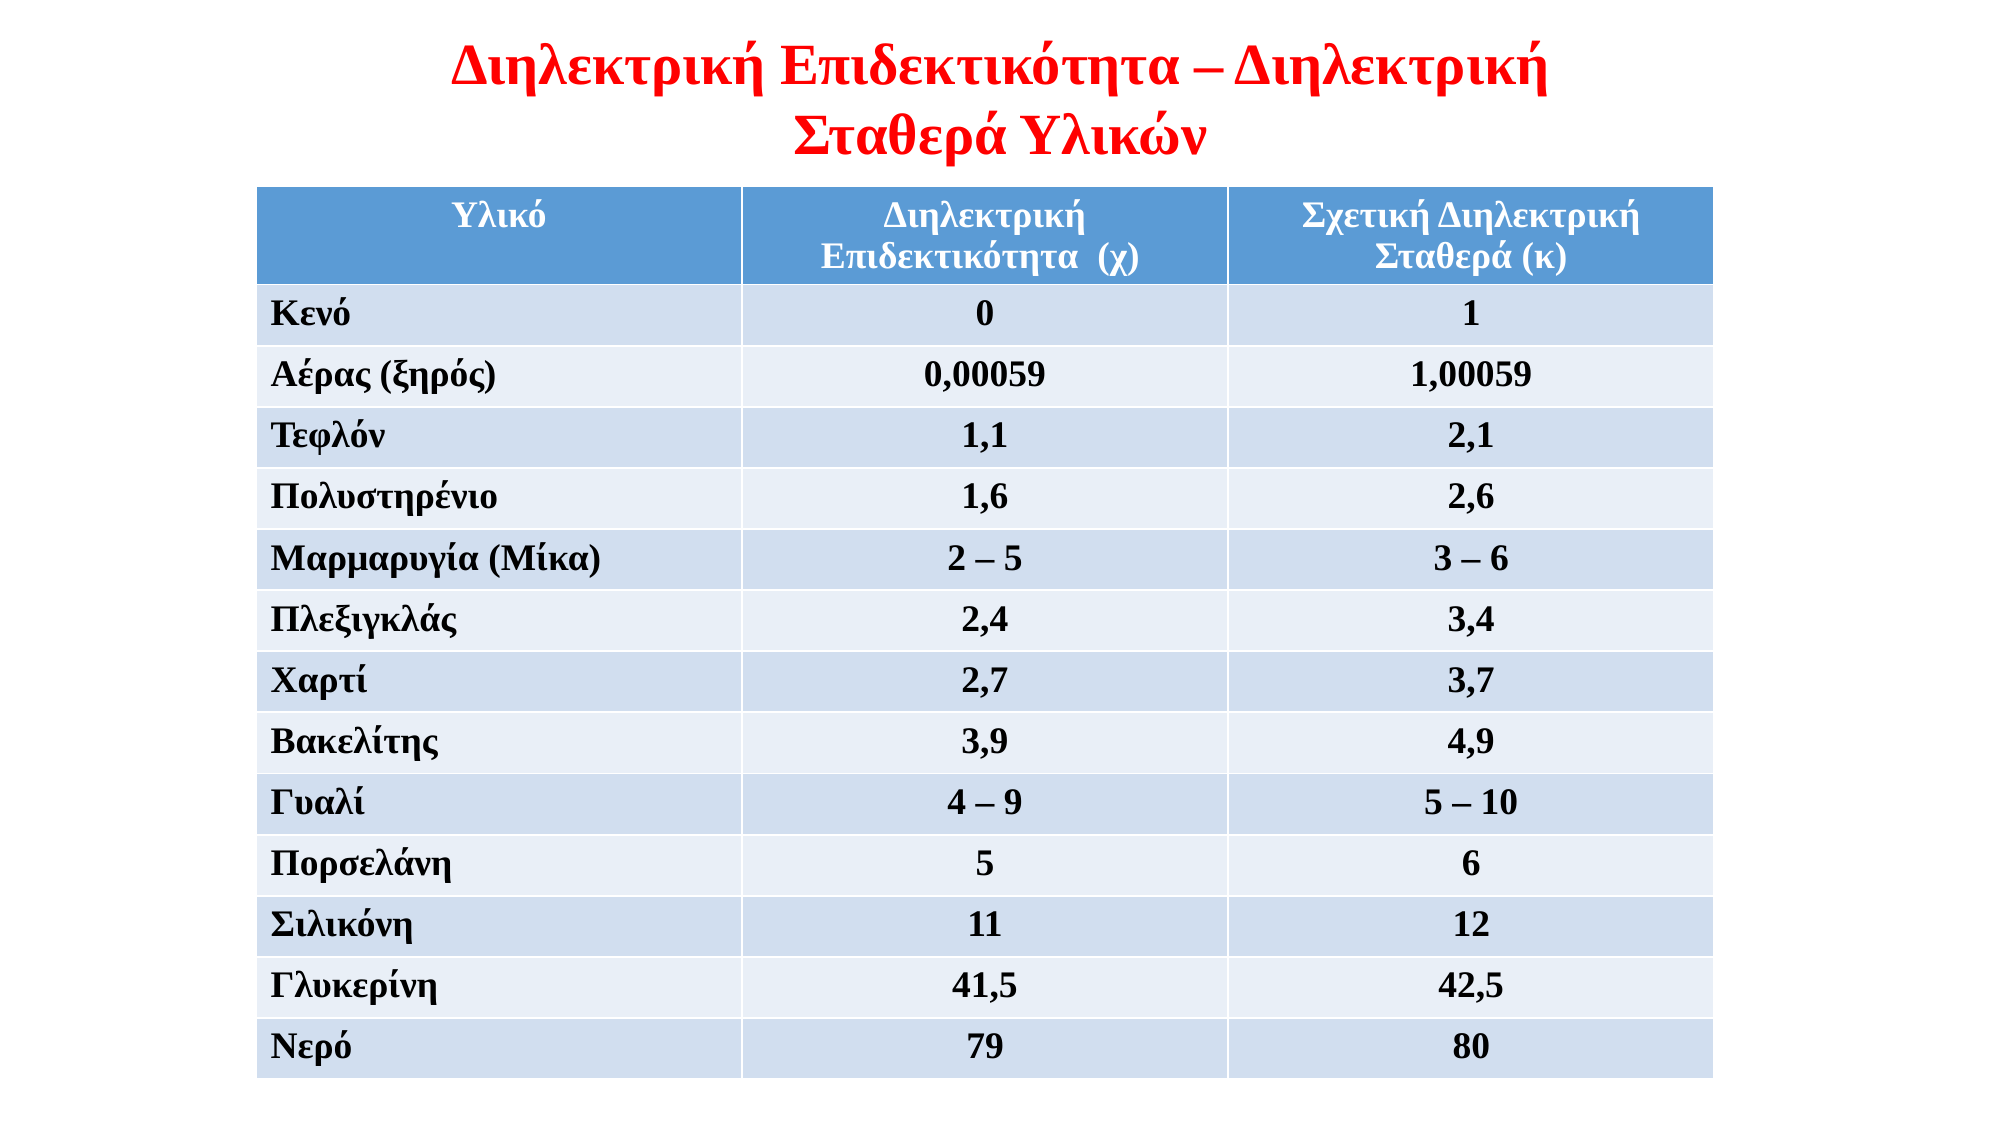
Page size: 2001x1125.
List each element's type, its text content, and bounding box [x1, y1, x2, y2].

table_cell 0,00059 [743, 347, 1227, 406]
text_box Διηλεκτρική Επιδεκτικότητα – Διηλεκτρική Σταθερά Υλικών [325, 19, 1676, 161]
table_cell 3,9 [743, 713, 1227, 773]
table_cell 79 [743, 1019, 1227, 1078]
table_cell Γλυκερίνη [257, 958, 741, 1017]
table_cell Βακελίτης [257, 713, 741, 773]
table_cell 6 [1229, 836, 1713, 895]
table_cell 3 – 6 [1229, 530, 1713, 589]
table_cell 1,1 [743, 408, 1227, 467]
table_cell 2,7 [743, 652, 1227, 711]
table_header Σχετική Διηλεκτρική Σταθερά (κ) [1229, 187, 1713, 284]
table_cell 3,4 [1229, 591, 1713, 650]
table_cell Πορσελάνη [257, 836, 741, 895]
table_cell 3,7 [1229, 652, 1713, 711]
table_cell 2,1 [1229, 408, 1713, 467]
table_cell 1,6 [743, 469, 1227, 528]
table_cell Νερό [257, 1019, 741, 1078]
table_header Υλικό [257, 187, 741, 284]
table_cell 2,6 [1229, 469, 1713, 528]
table_cell 4,9 [1229, 713, 1713, 773]
table_cell 1,00059 [1229, 347, 1713, 406]
table_cell Πολυστηρένιο [257, 469, 741, 528]
table_cell 2 – 5 [743, 530, 1227, 589]
table_cell Τεφλόν [257, 408, 741, 467]
table_cell Αέρας (ξηρός) [257, 347, 741, 406]
table_cell 1 [1229, 285, 1713, 345]
table_cell 2,4 [743, 591, 1227, 650]
table_cell 5 [743, 836, 1227, 895]
table_cell Κενό [257, 285, 741, 345]
table_cell 41,5 [743, 958, 1227, 1017]
table_cell Γυαλί [257, 774, 741, 834]
table_cell Μαρμαρυγία (Μίκα) [257, 530, 741, 589]
table_cell 0 [743, 285, 1227, 345]
table_cell 4 – 9 [743, 774, 1227, 834]
table_header Διηλεκτρική Επιδεκτικότητα (χ) [743, 187, 1227, 284]
table_cell Χαρτί [257, 652, 741, 711]
table_cell 11 [743, 897, 1227, 956]
table_cell 12 [1229, 897, 1713, 956]
table_cell 80 [1229, 1019, 1713, 1078]
table_cell Σιλικόνη [257, 897, 741, 956]
table_cell Πλεξιγκλάς [257, 591, 741, 650]
table_cell 5 – 10 [1229, 774, 1713, 834]
table_cell 42,5 [1229, 958, 1713, 1017]
